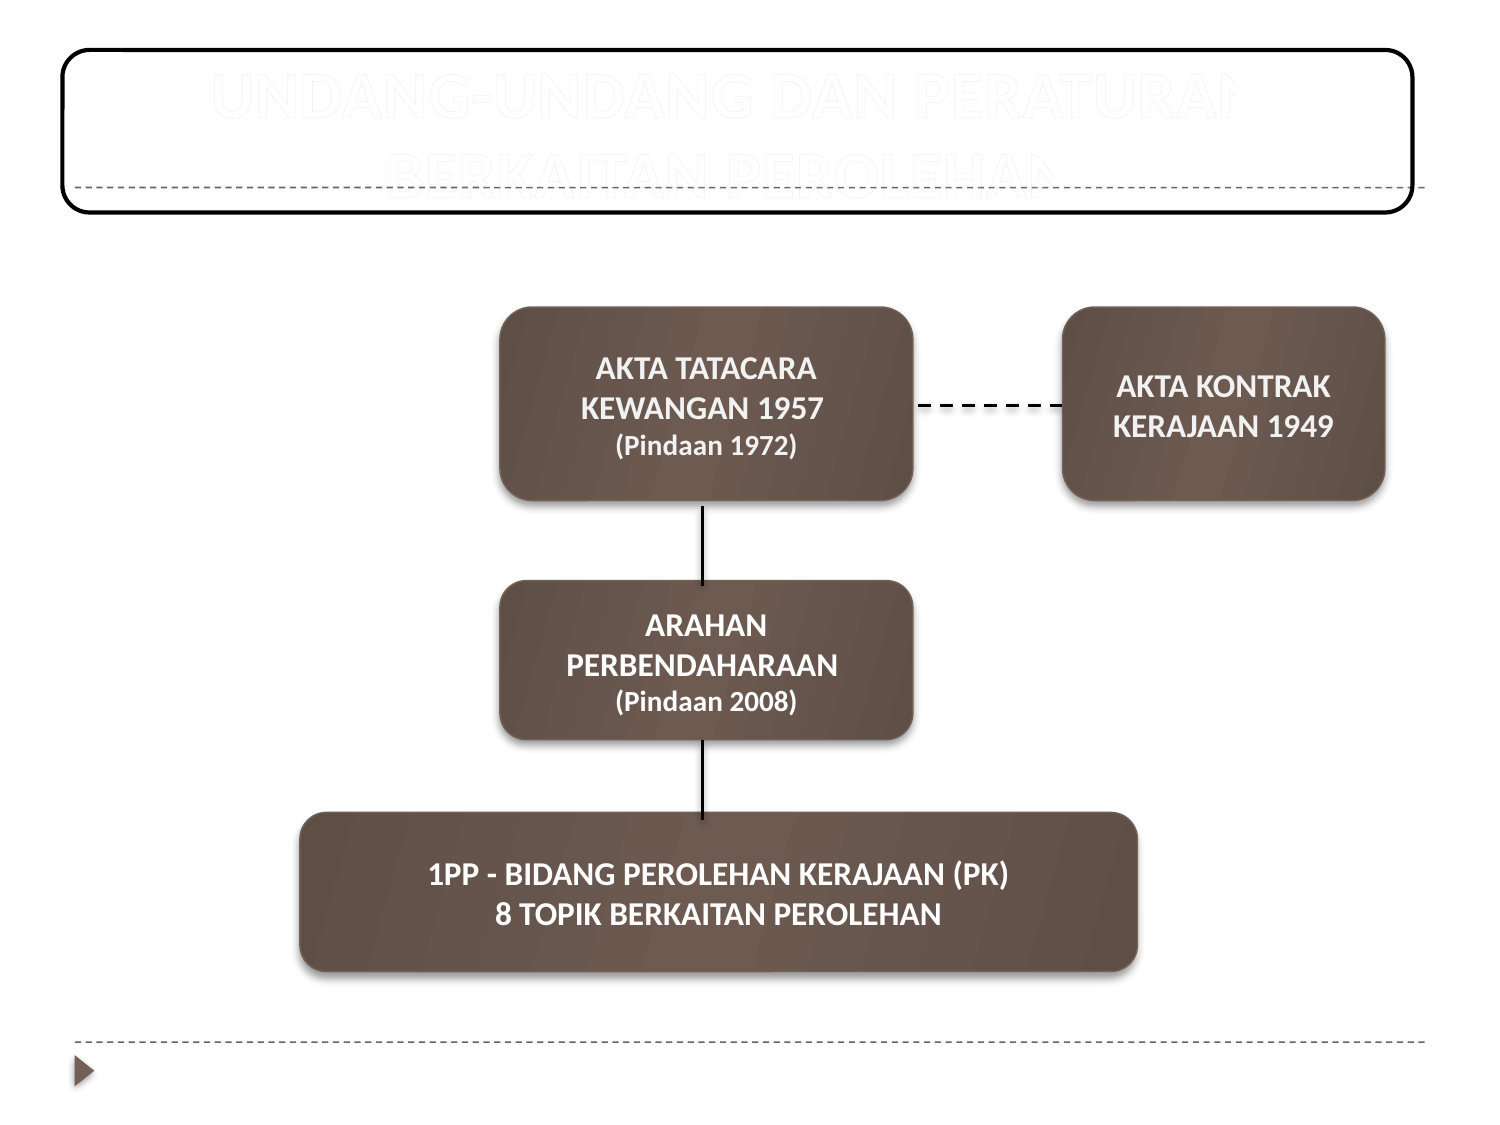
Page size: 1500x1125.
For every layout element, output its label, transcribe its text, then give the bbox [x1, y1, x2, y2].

text_box AKTA TATACARA KEWANGAN 1957 (Pindaan 1972) [499, 306, 914, 502]
text_box AKTA KONTRAK KERAJAAN 1949 [1061, 306, 1386, 502]
text_box UNDANG-UNDANG DAN PERATURAN BERKAITAN PEROLEHAN [60, 48, 1414, 215]
text_box ARAHAN PERBENDAHARAAN (Pindaan 2008) [499, 579, 914, 741]
text_box 1PP - BIDANG PEROLEHAN KERAJAAN (PK) 8 TOPIK BERKAITAN PEROLEHAN [299, 811, 1139, 973]
